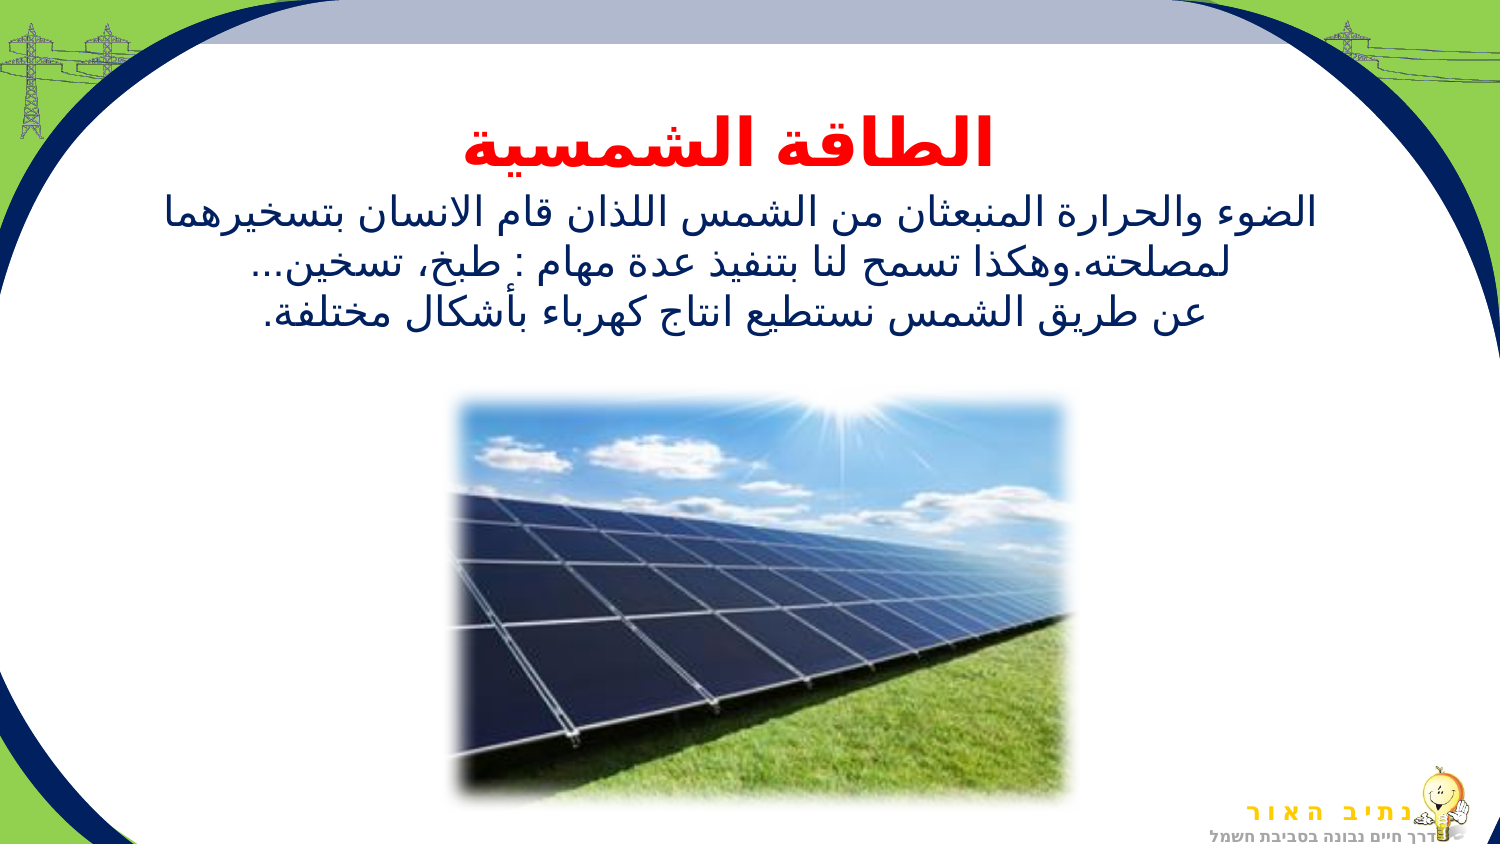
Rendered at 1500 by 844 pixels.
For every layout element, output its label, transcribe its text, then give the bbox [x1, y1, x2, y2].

picture [442, 385, 1081, 812]
title الطاقة الشمسية الضوء والحرارة المنبعثان من الشمس اللذان قام الانسان بتسخيرهما لمصلحته.وهكذا تسمح لنا بتنفيذ عدة مهام : طبخ، تسخين... عن طريق الشمس نستطيع انتاج كهرباء بأشكال مختلفة. [23, 67, 1459, 529]
picture [0, 23, 195, 139]
picture [1411, 763, 1471, 844]
picture [1316, 20, 1500, 135]
